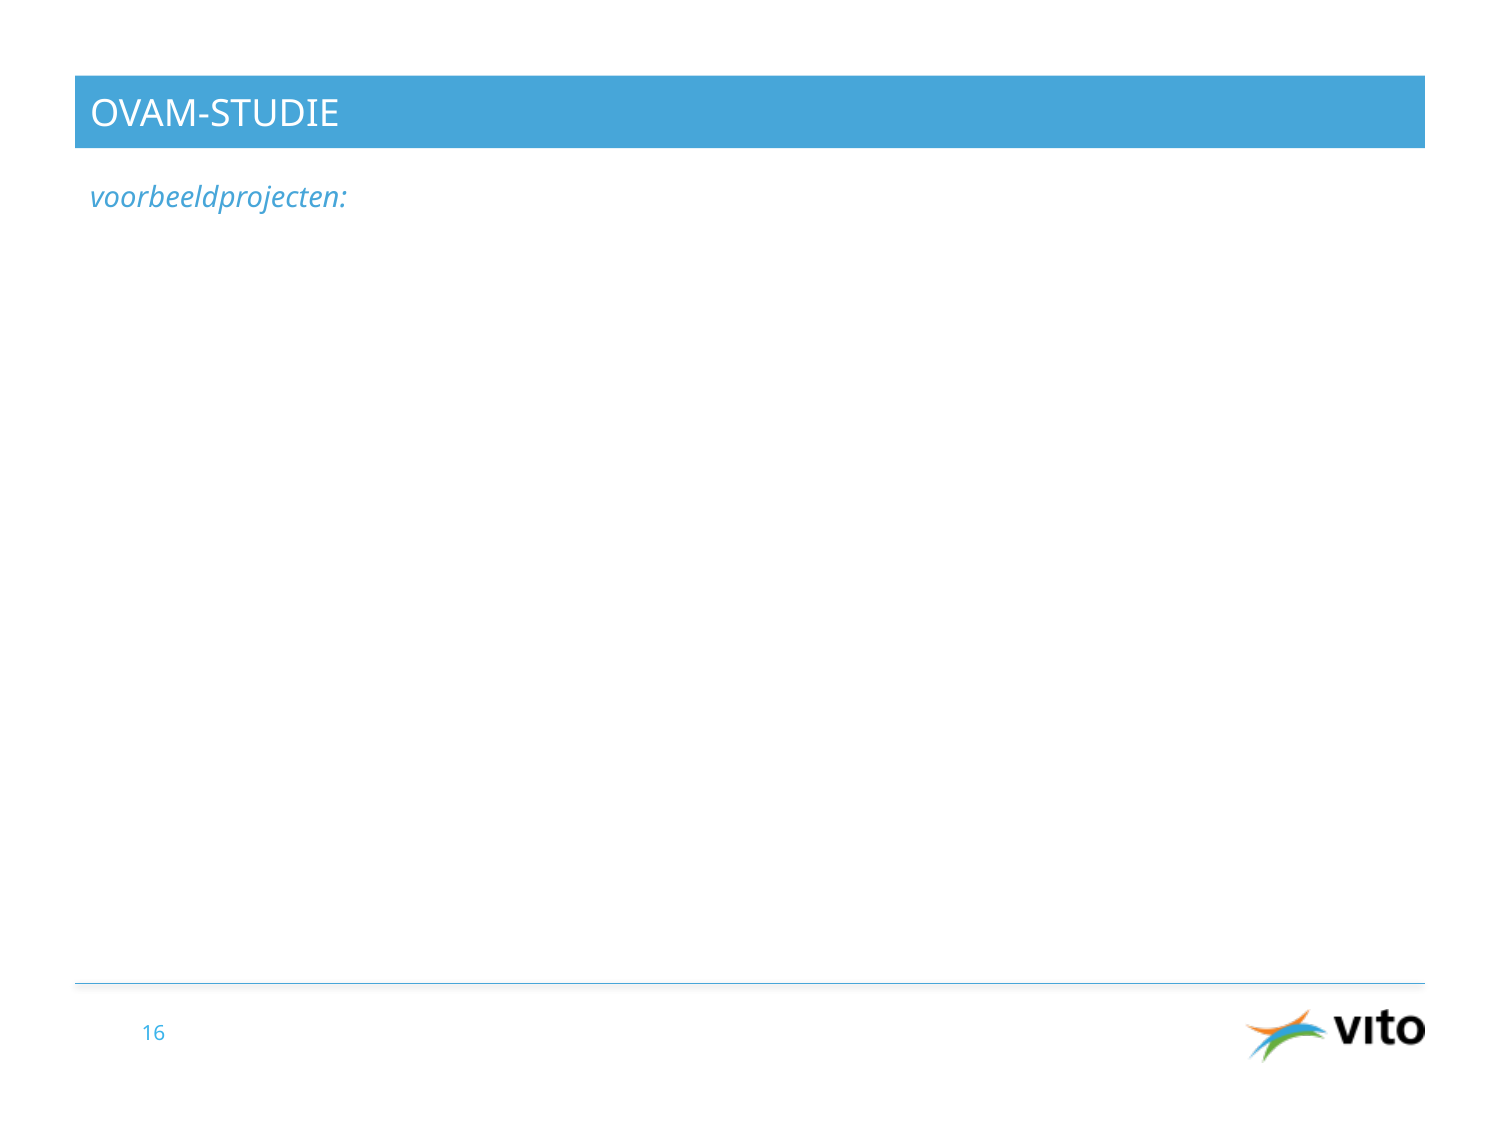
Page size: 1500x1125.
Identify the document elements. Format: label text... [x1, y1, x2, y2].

footer [75, 1004, 402, 1065]
title OVAM-studie [75, 75, 1425, 149]
slide_number 16 [76, 1004, 181, 1064]
picture [1245, 1009, 1425, 1063]
list voorbeeldprojecten: [75, 171, 1425, 289]
